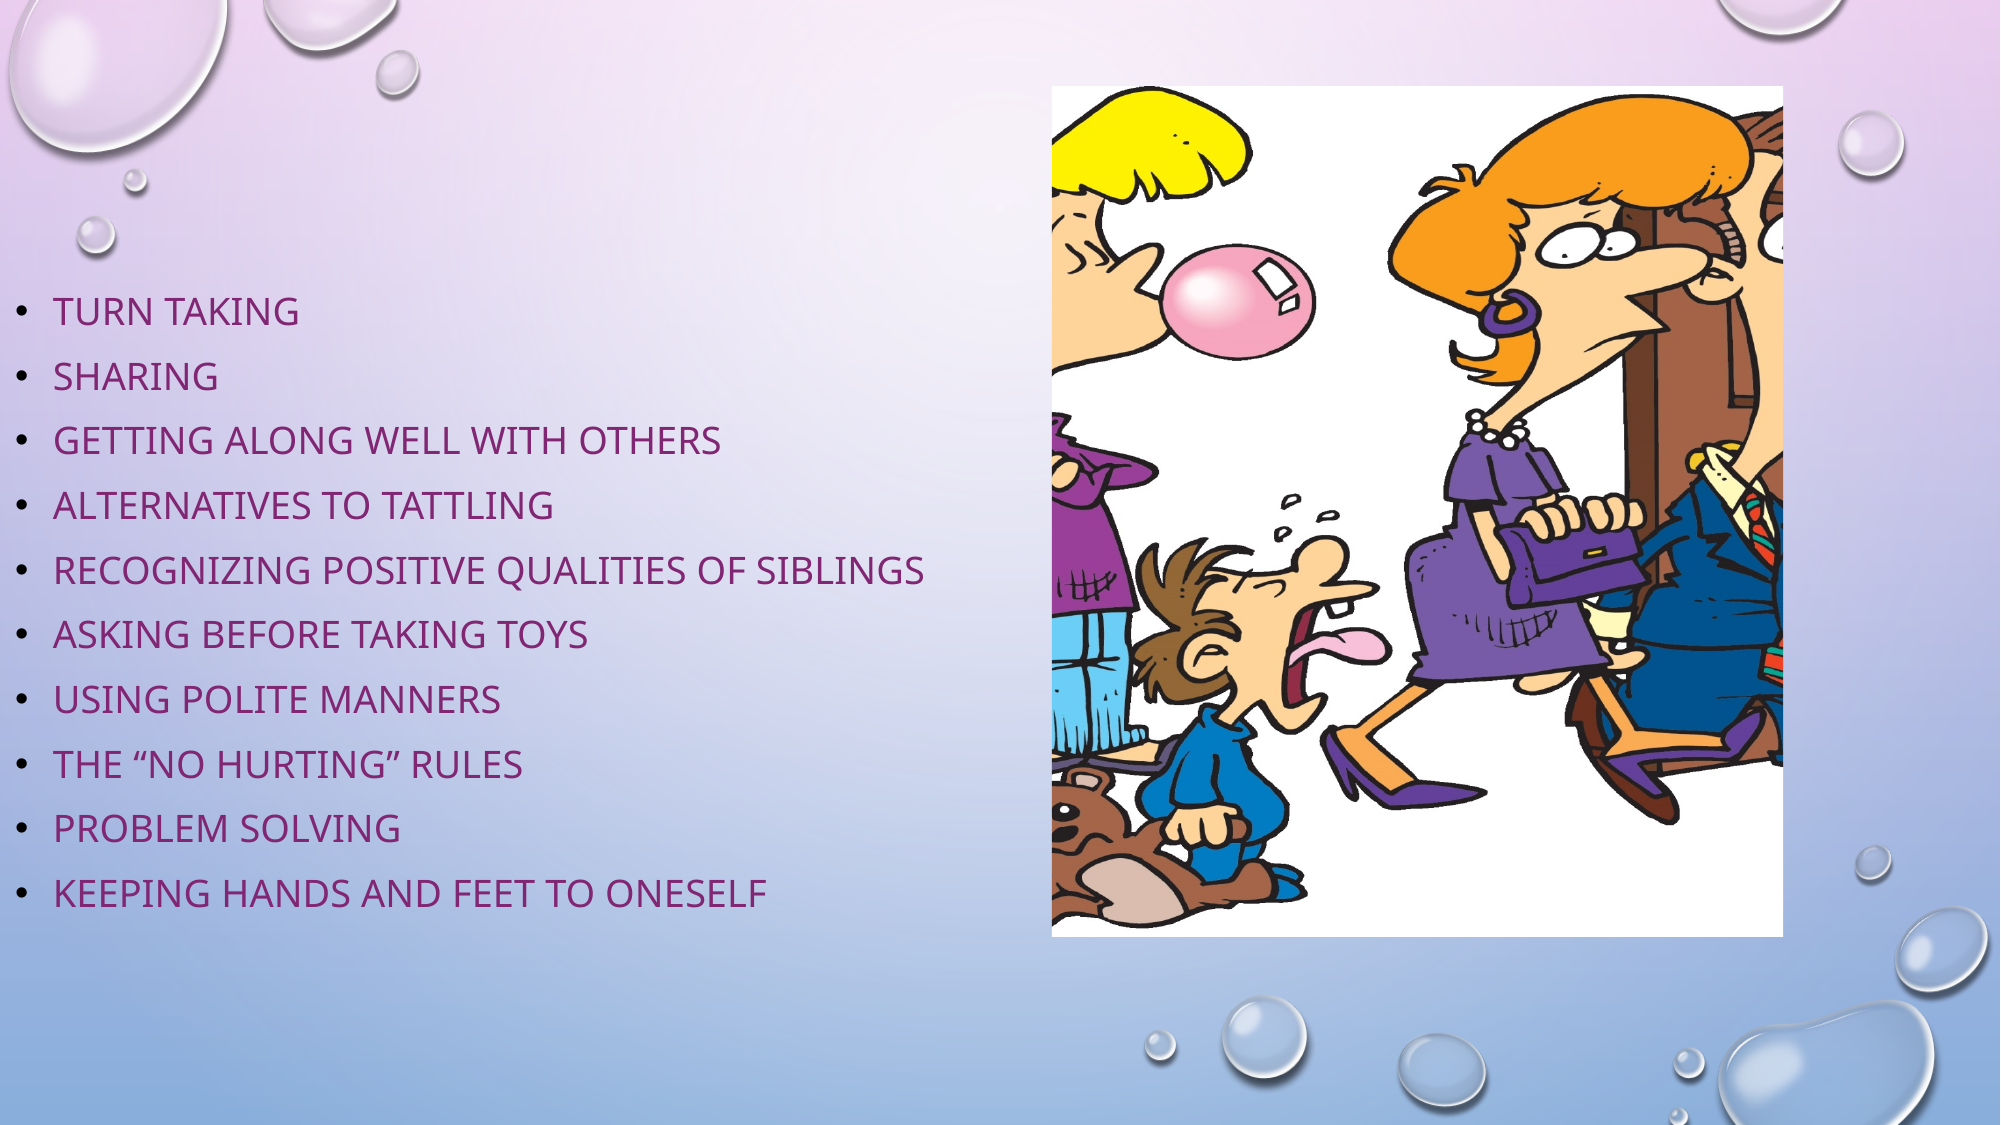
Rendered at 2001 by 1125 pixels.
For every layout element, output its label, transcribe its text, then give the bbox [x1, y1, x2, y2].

picture [0, 0, 2000, 1125]
list Turn Taking Sharing Getting along well with others Alternatives to tattling Recognizing positive qualities of siblings Asking before taking toys Using polite manners The “no hurting” Rules Problem Solving Keeping hands and feet to oneself [0, 107, 974, 950]
